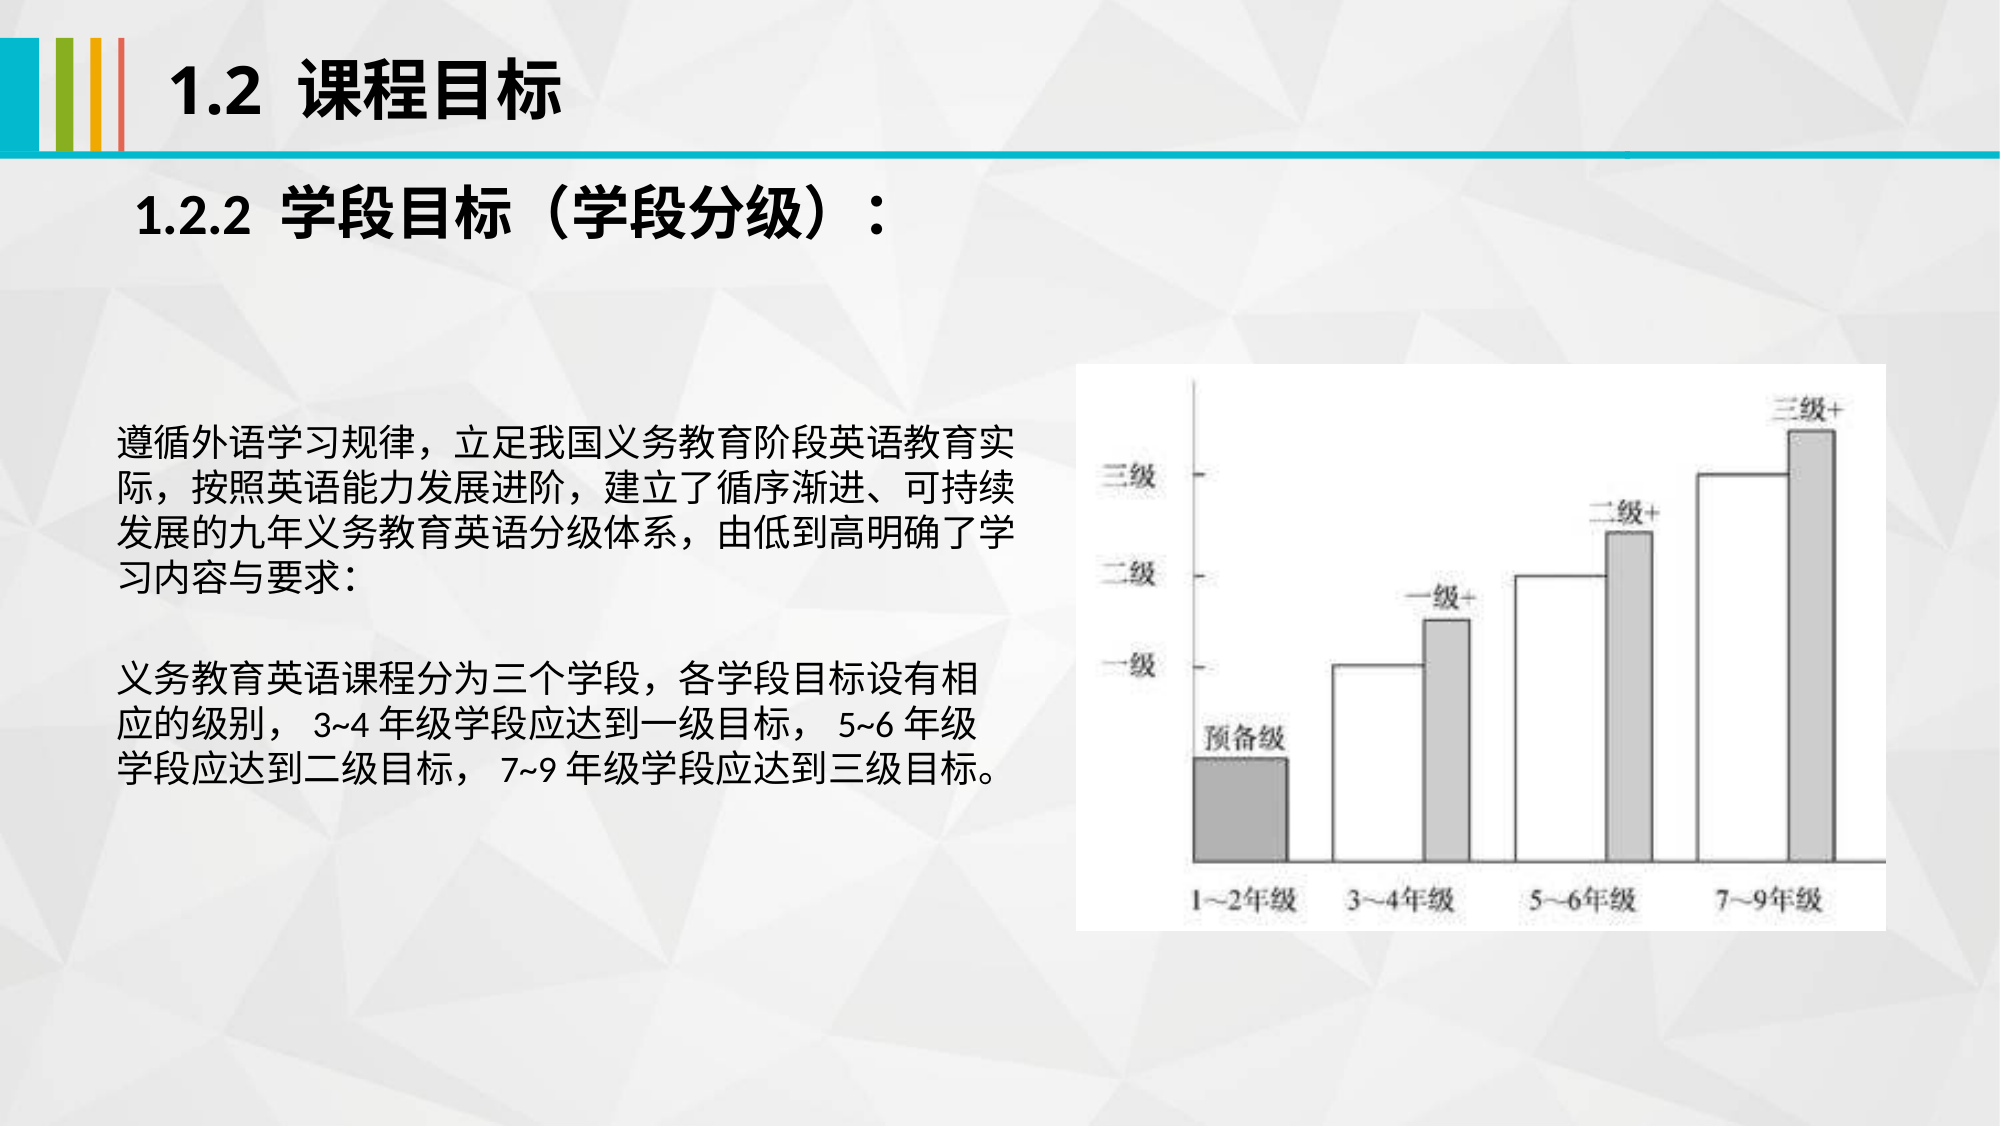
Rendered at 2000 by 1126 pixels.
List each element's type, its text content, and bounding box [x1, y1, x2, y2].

text_box 1.2 课程目标 [152, 40, 1077, 148]
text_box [0, 151, 2000, 160]
text_box 遵循外语学习规律，立足我国义务教育阶段英语教育实际，按照英语能力发展进阶，建立了循序渐进、可持续发展的九年义务教育英语分级体系，由低到高明确了学习内容与要求： [101, 411, 1050, 607]
picture [0, 160, 2000, 1126]
text_box 1.2.2 学段目标（学段分级）： [118, 170, 916, 255]
picture [0, 0, 2000, 151]
text_box 义务教育英语课程分为三个学段，各学段目标设有相应的级别，3~4年级学段应达到一级目标，5~6年级学段应达到二级目标，7~9年级学段应达到三级目标。 [101, 647, 998, 797]
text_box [0, 37, 125, 149]
